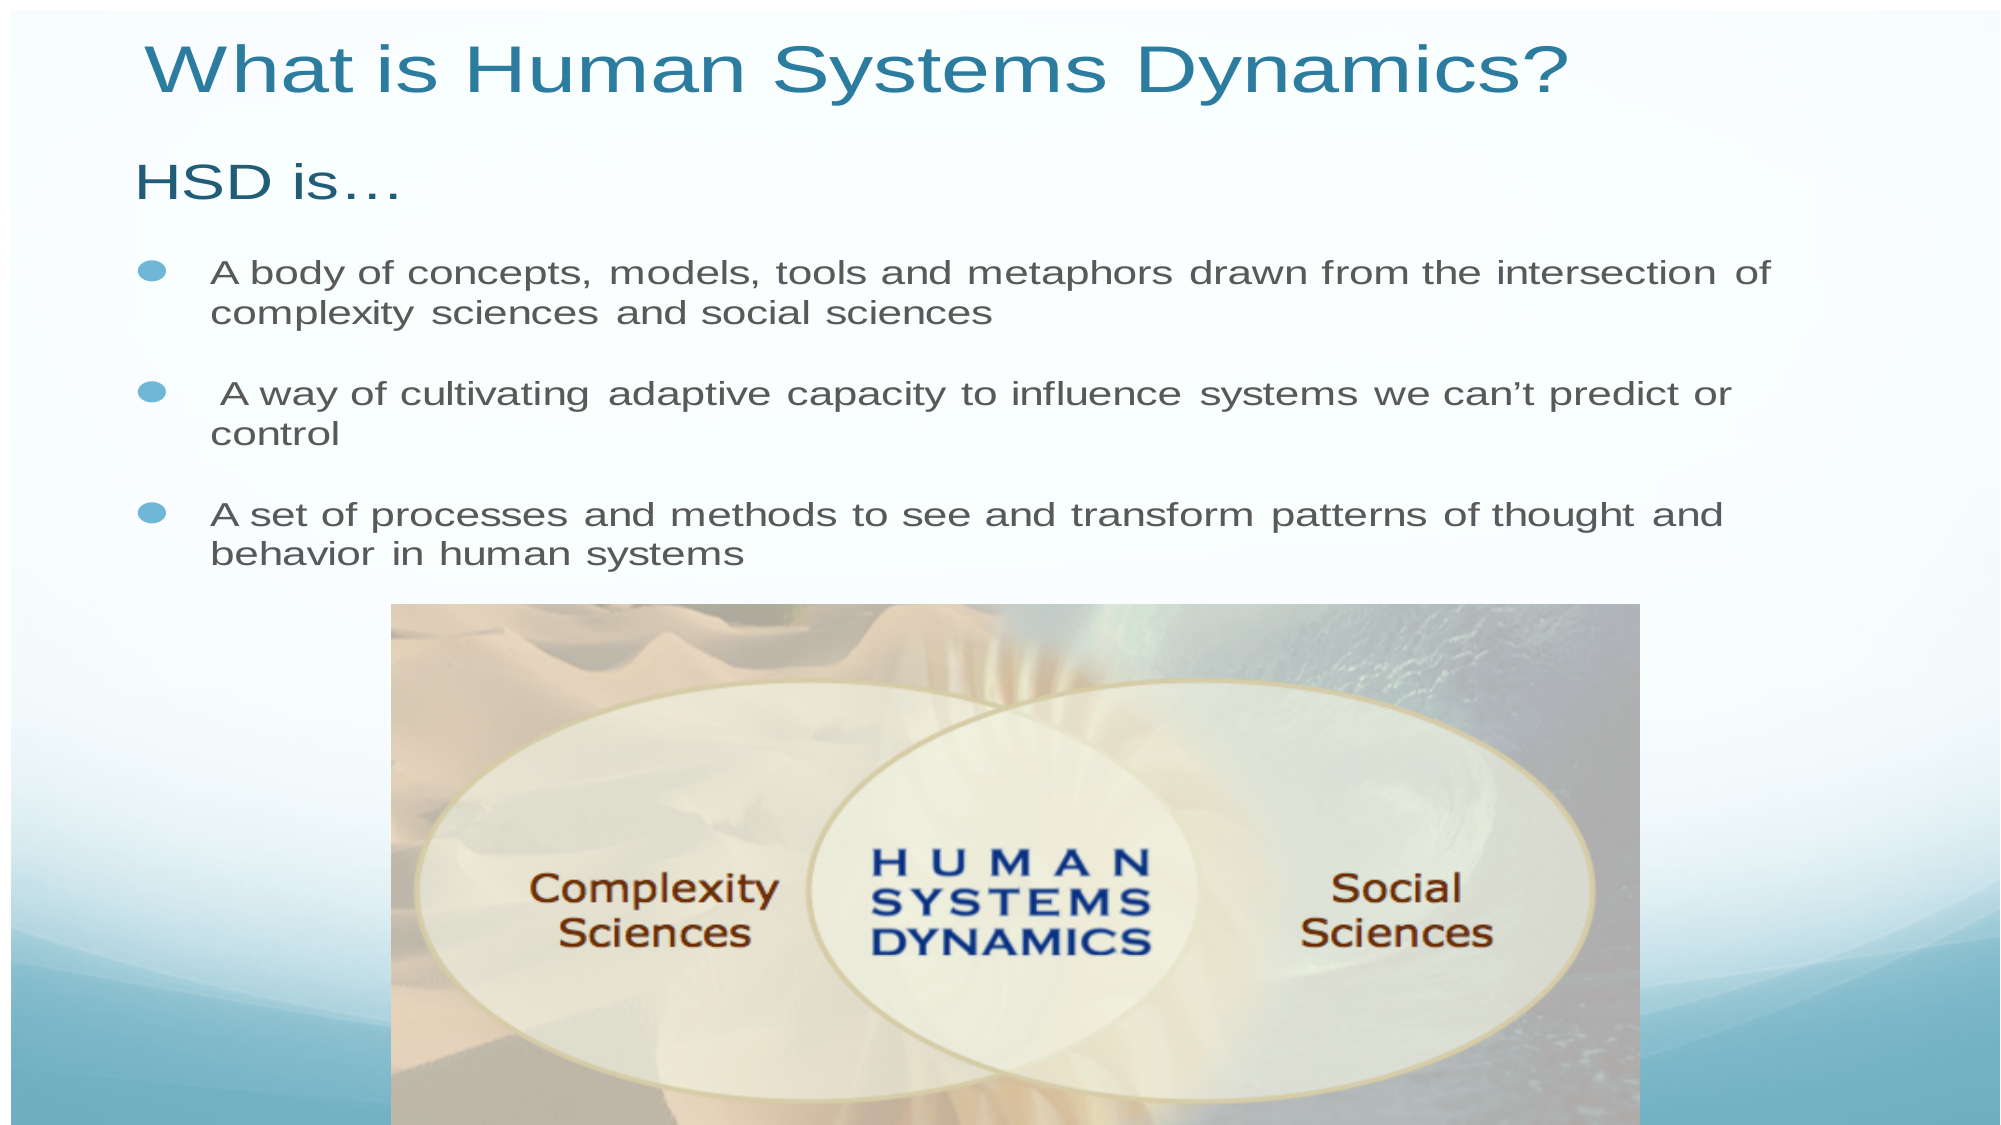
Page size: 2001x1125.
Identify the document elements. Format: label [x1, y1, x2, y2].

text_box [12, 11, 1997, 1121]
